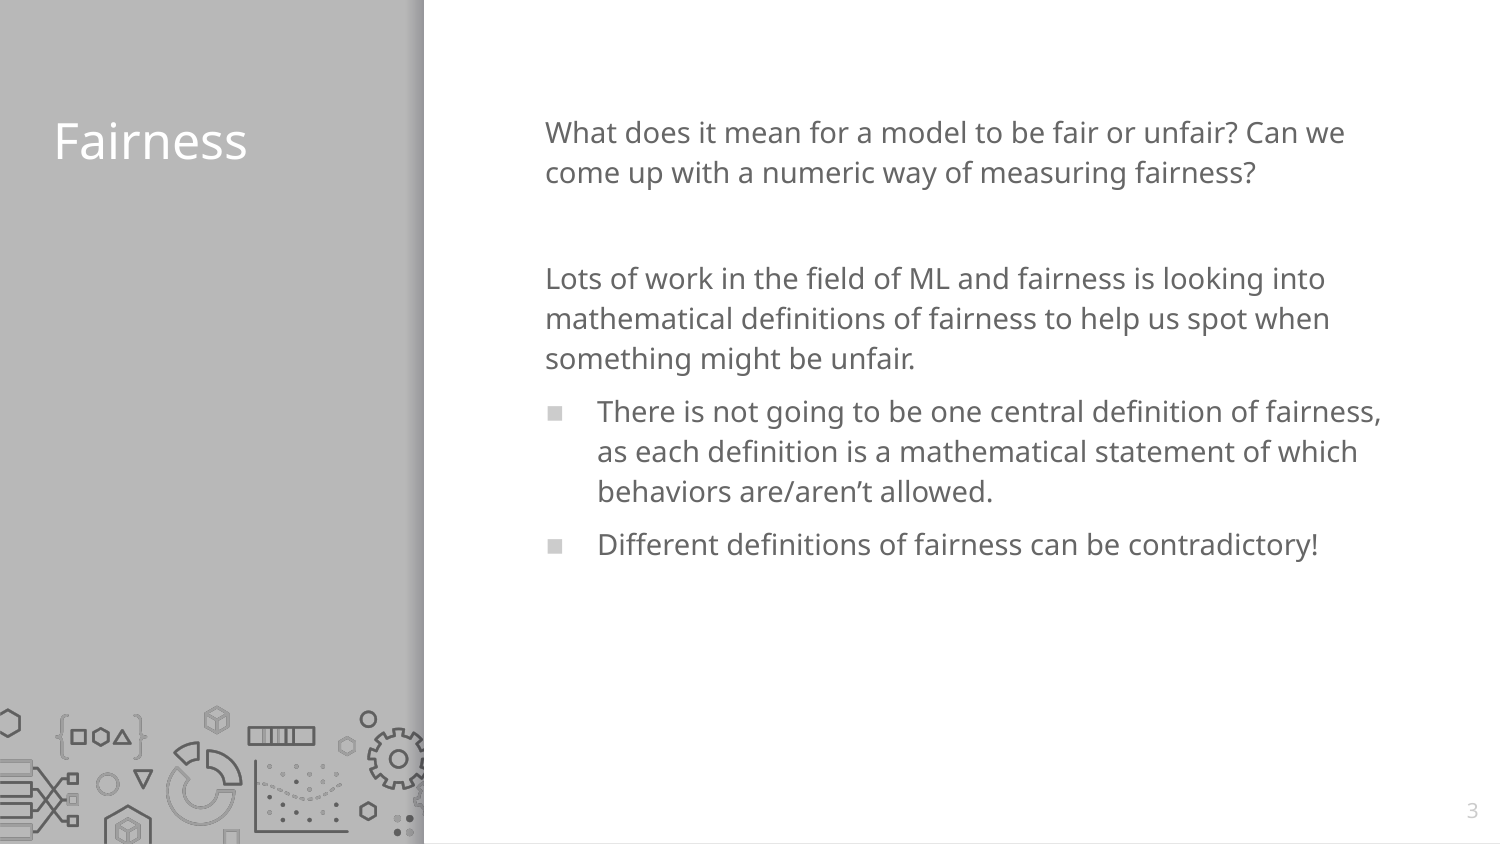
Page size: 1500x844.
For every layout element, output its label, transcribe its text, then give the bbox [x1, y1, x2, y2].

title Fairness [38, 94, 375, 748]
slide_number 3 [1403, 779, 1494, 844]
list What does it mean for a model to be fair or unfair? Can we come up with a numeric way of measuring fairness? Lots of work in the field of ML and fairness is looking into mathematical definitions of fairness to help us spot when something might be unfair. There is not going to be one central definition of fairness, as each definition is a mathematical statement of which behaviors are/aren’t allowed. Different definitions of fairness can be contradictory! [506, 94, 1425, 748]
